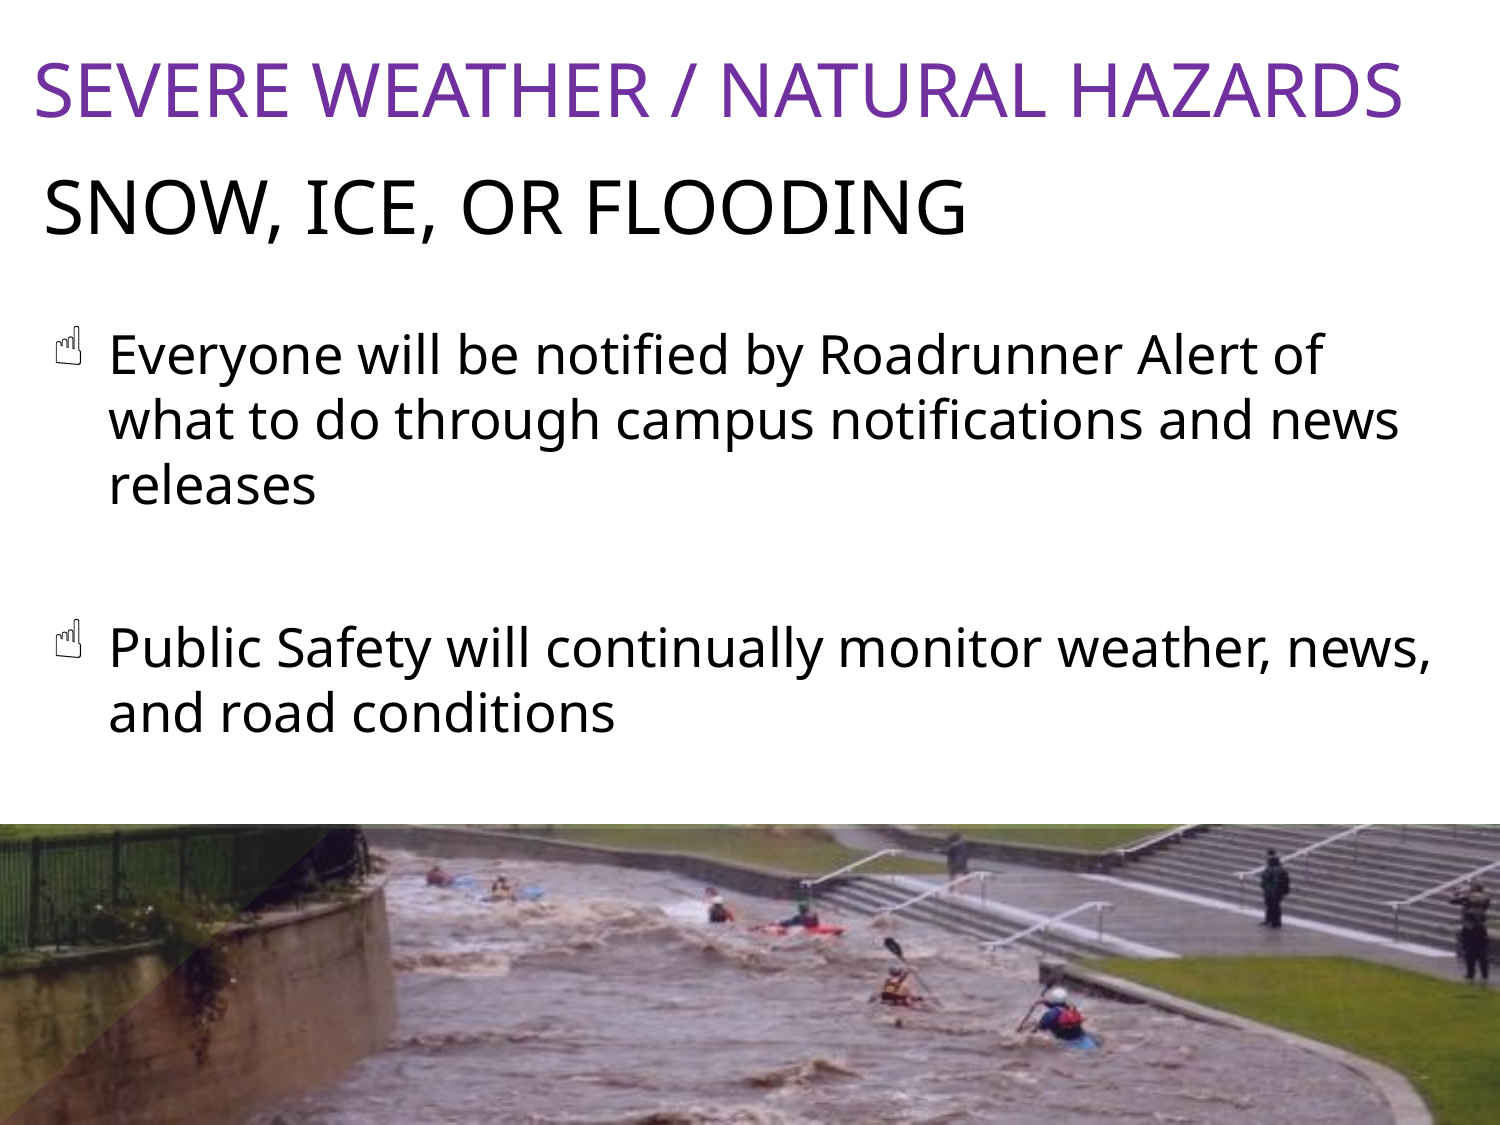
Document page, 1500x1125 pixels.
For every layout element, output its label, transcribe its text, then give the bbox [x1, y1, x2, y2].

list Everyone will be notified by Roadrunner Alert of what to do through campus notifications and news releases Public Safety will continually monitor weather, news, and road conditions [37, 312, 1465, 823]
text_box [0, 823, 1500, 1125]
text_box Severe weather / natural hazards [18, 24, 1482, 150]
title Snow, ice, or flooding [28, 159, 1263, 250]
